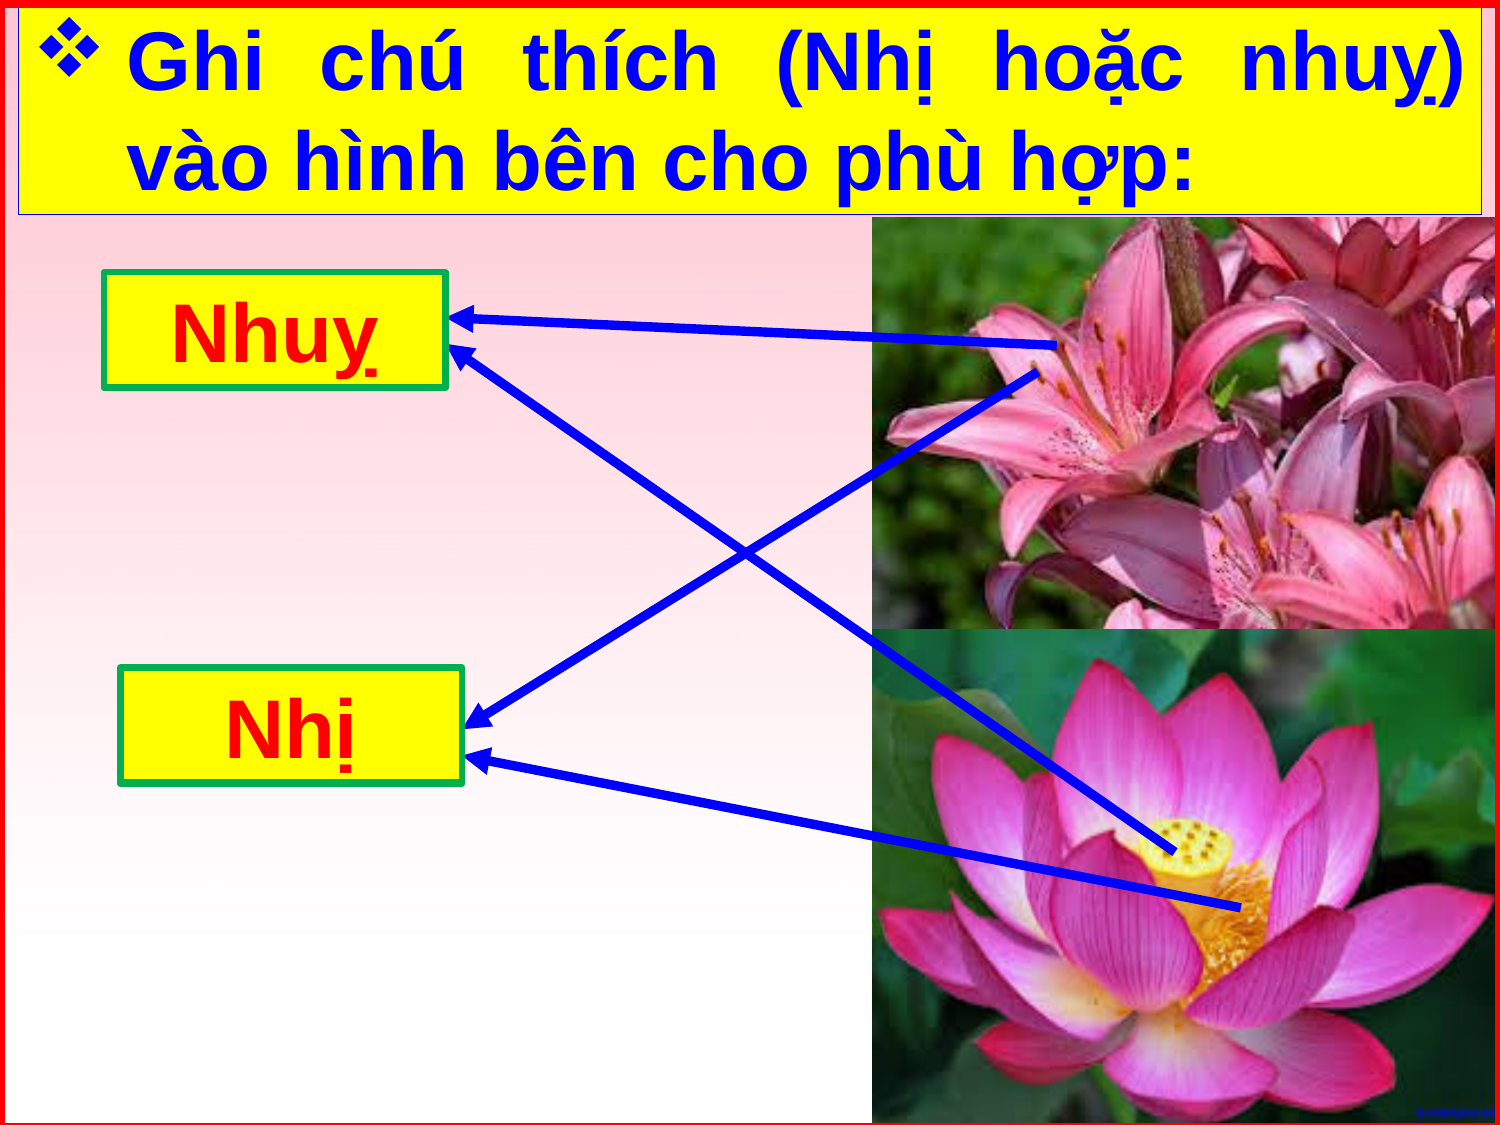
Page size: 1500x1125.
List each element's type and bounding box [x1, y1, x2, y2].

picture [872, 216, 1500, 1125]
text_box [0, 2, 1500, 1125]
